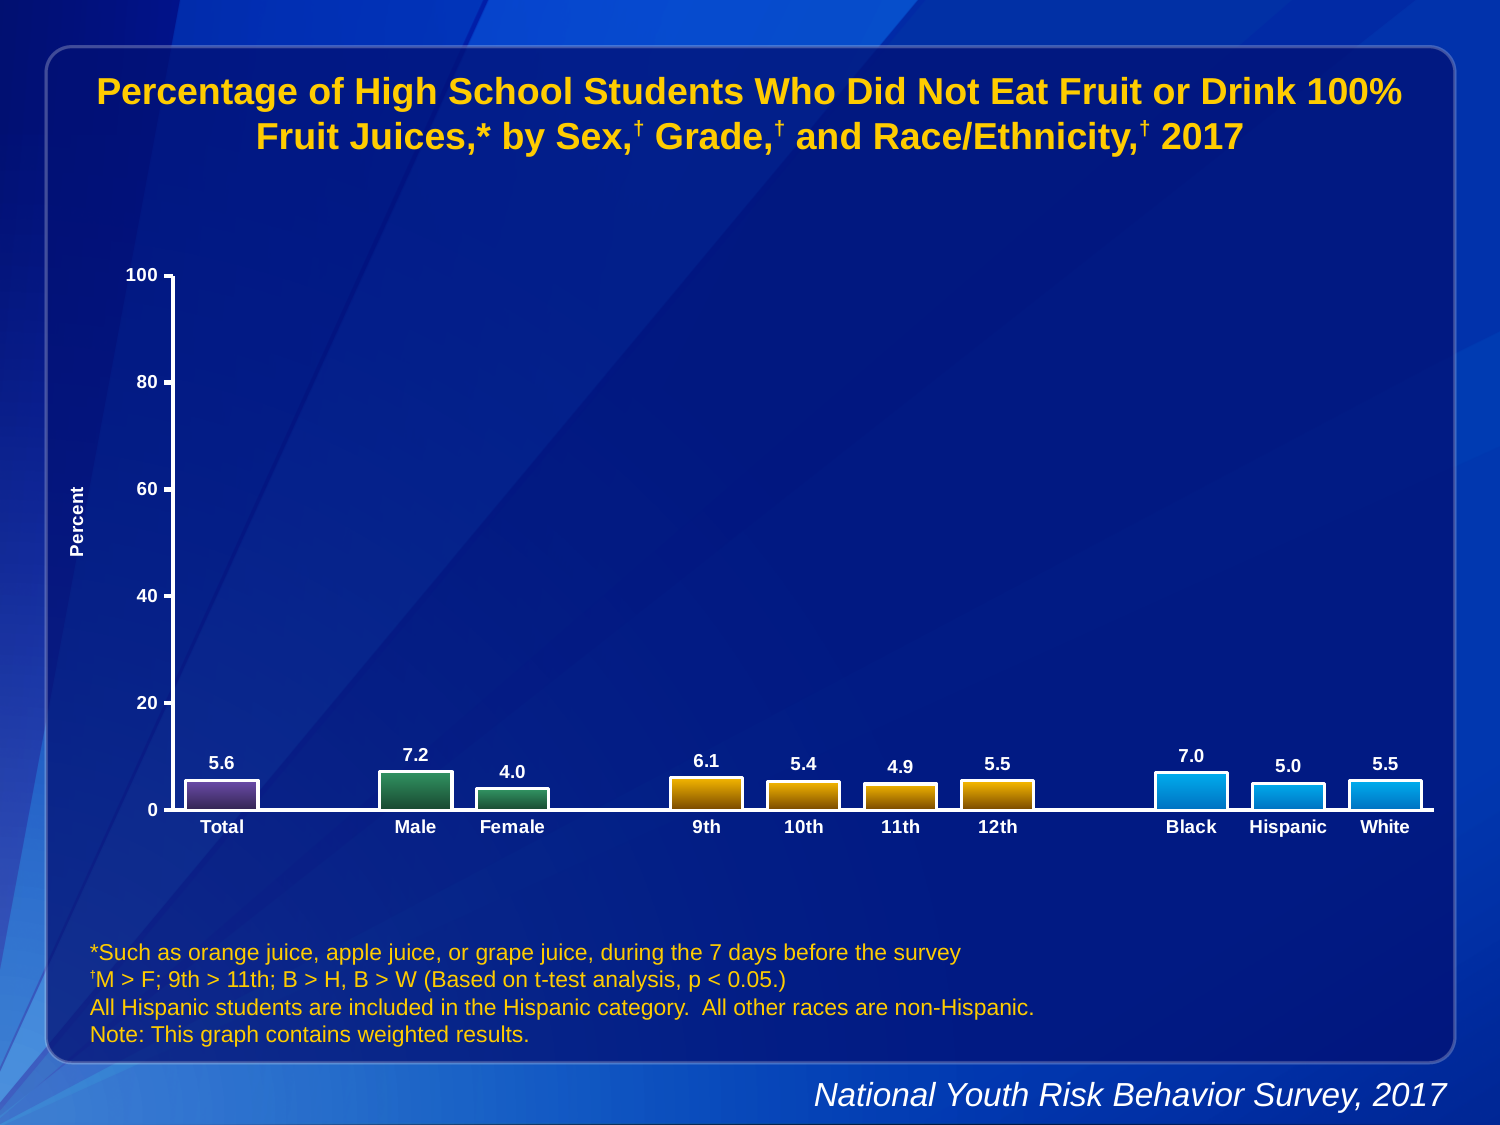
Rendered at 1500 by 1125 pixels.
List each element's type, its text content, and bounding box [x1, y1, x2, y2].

text_box National Youth Risk Behavior Survey, 2017 [637, 1065, 1463, 1125]
text_box Percentage of High School Students Who Did Not Eat Fruit or Drink 100% Fruit Juices,* by Sex,† Grade,† and Race/Ethnicity,† 2017 [74, 59, 1425, 165]
text_box *Such as orange juice, apple juice, or grape juice, during the 7 days before the survey †M > F; 9th > 11th; B > H, B > W (Based on t-test analysis, p < 0.05.) All Hispanic students are included in the Hispanic category. All other races are non-Hispanic. Note: This graph contains weighted results. [74, 930, 1425, 1055]
chart [37, 252, 1463, 851]
picture [0, 0, 1500, 1125]
